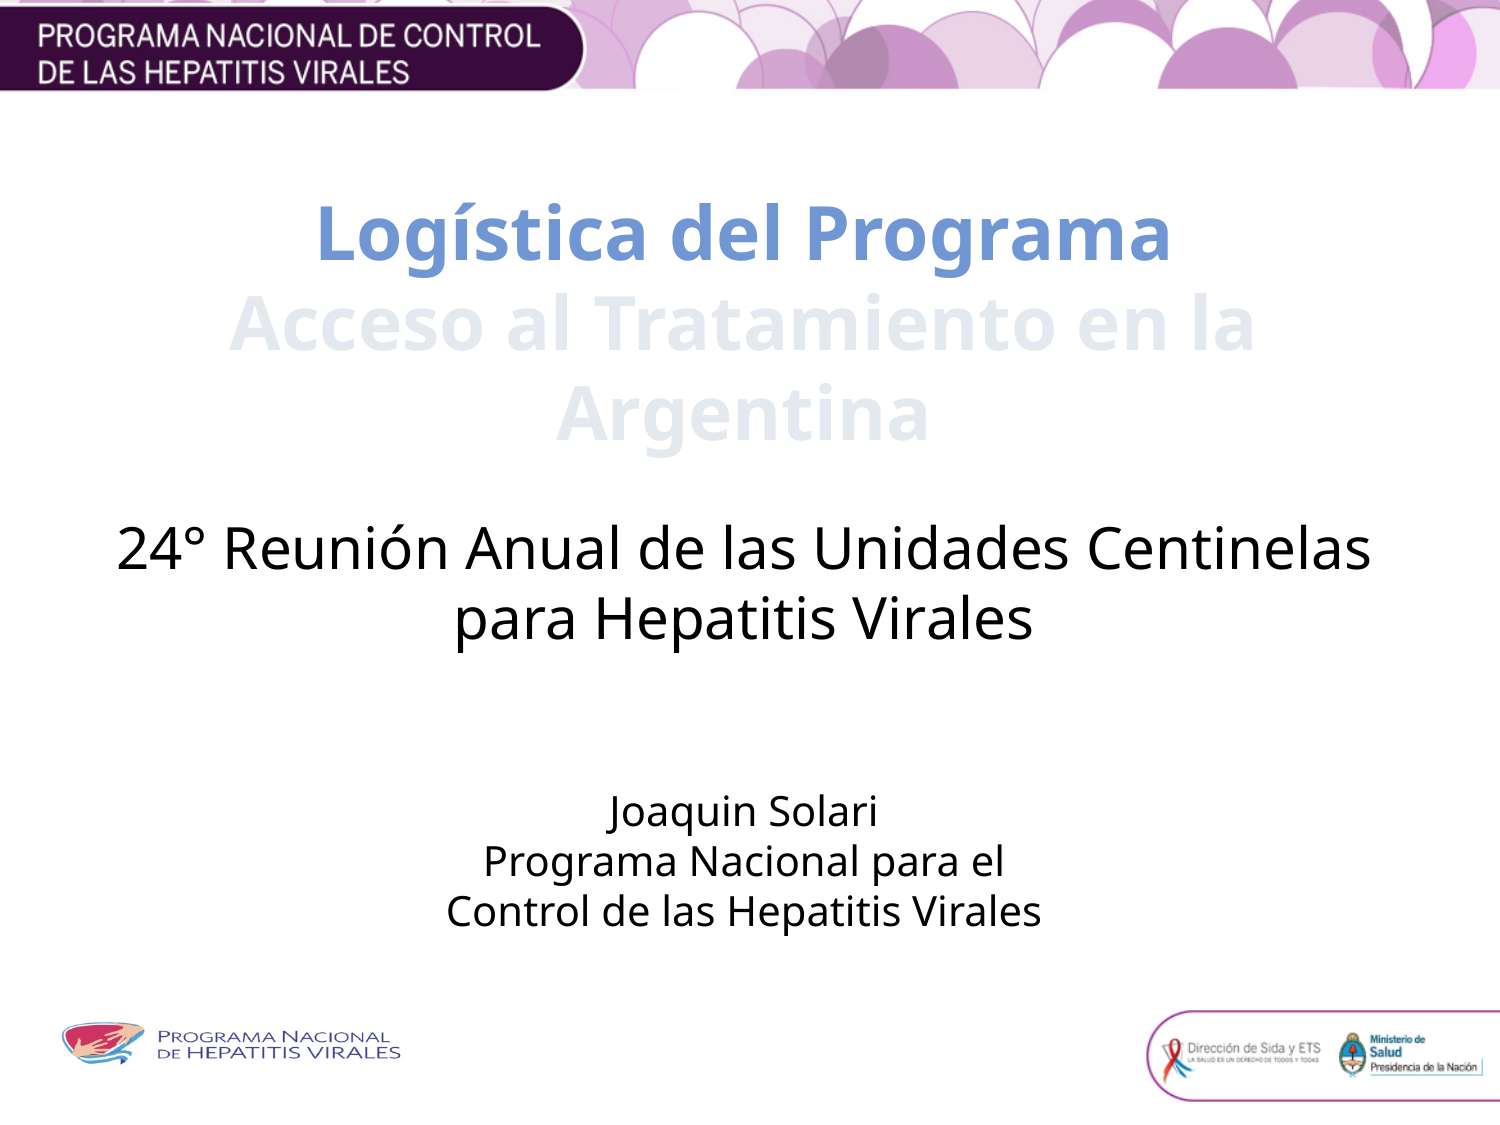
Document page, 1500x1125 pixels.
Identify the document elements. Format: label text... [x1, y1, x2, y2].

text_box 24° Reunión Anual de las Unidades Centinelas para Hepatitis Virales [17, 503, 1471, 659]
text_box Logística del Programa Acceso al Tratamiento en la Argentina [17, 172, 1471, 468]
picture [0, 0, 1500, 1125]
text_box Joaquin Solari Programa Nacional para el Control de las Hepatitis Virales [17, 727, 1471, 943]
